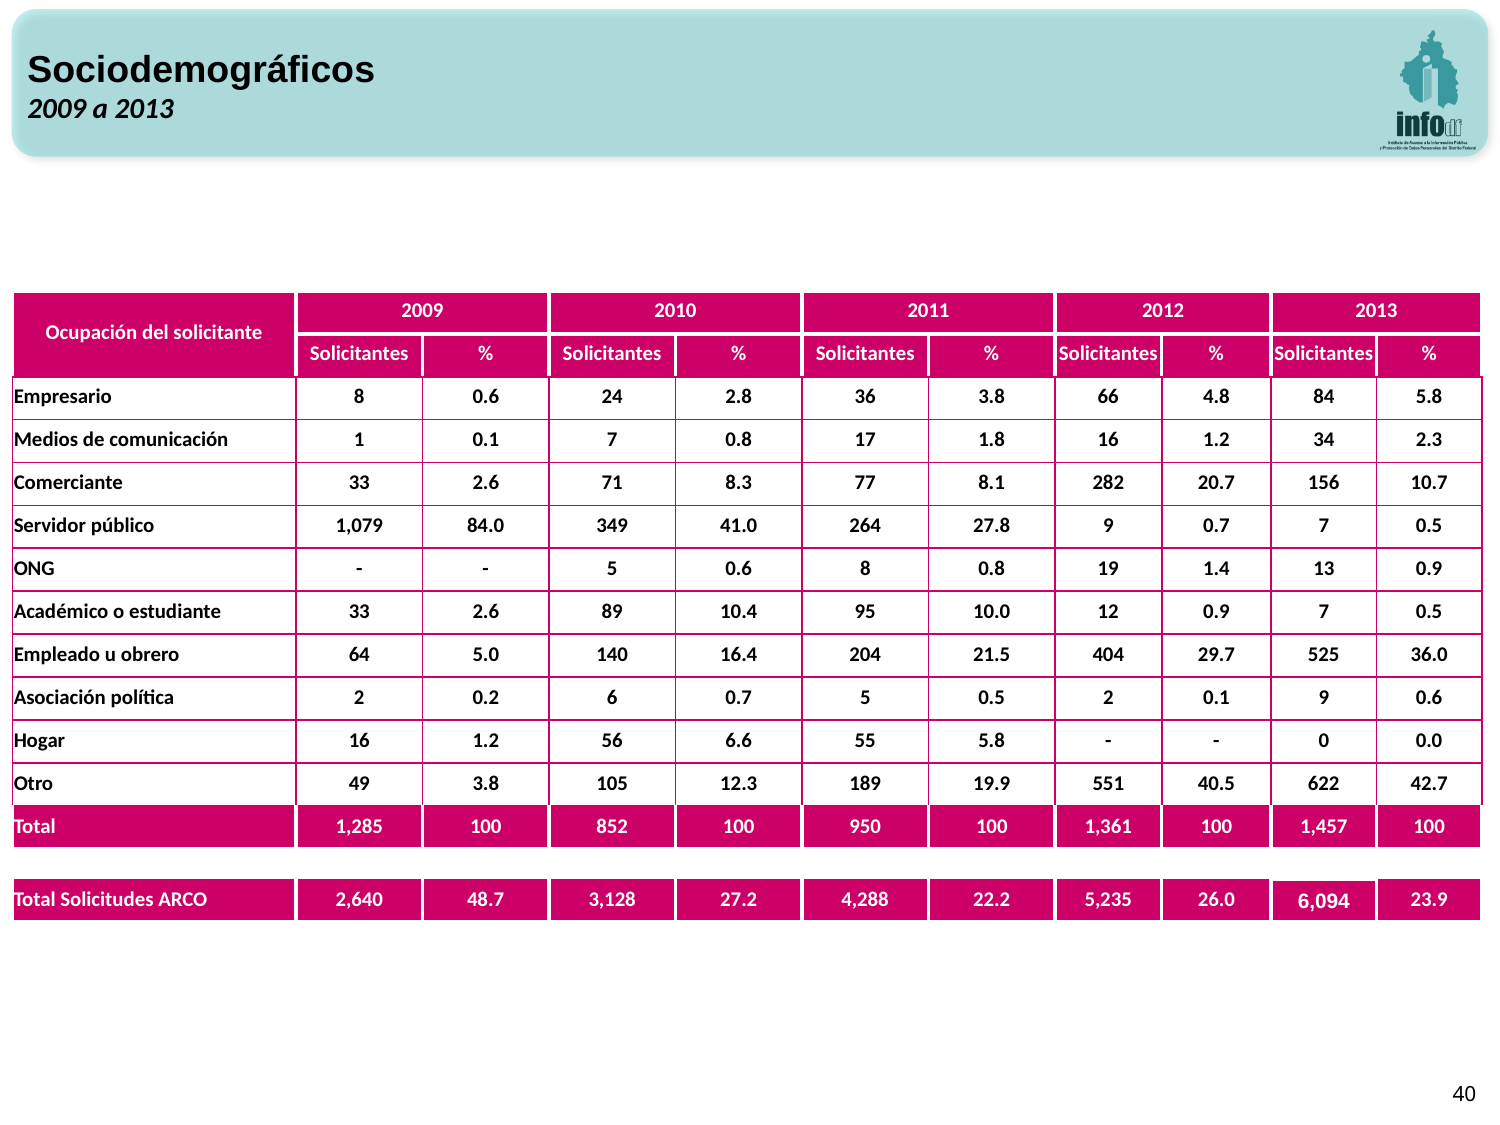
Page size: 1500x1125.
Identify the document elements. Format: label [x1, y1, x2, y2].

table_cell [551, 336, 674, 376]
table_cell [1163, 592, 1270, 633]
table_cell [550, 592, 675, 633]
table_cell [803, 378, 928, 419]
table_cell [929, 635, 1054, 676]
table_cell [929, 549, 1054, 590]
table_cell [1056, 549, 1161, 590]
table_cell [551, 807, 674, 847]
table_cell [803, 635, 928, 676]
table_cell [1163, 807, 1269, 847]
table_cell [298, 336, 421, 376]
table_cell [297, 506, 422, 547]
table_cell [1056, 592, 1161, 633]
table_cell [1377, 764, 1481, 805]
table_cell [1377, 378, 1481, 419]
picture [1389, 28, 1480, 150]
table_cell [13, 764, 295, 805]
table_cell [423, 506, 548, 547]
table_cell [804, 336, 927, 376]
table_cell [1377, 721, 1481, 762]
table_header [298, 293, 547, 332]
table_cell [677, 807, 800, 847]
table_cell [13, 506, 295, 547]
table_cell [1163, 336, 1269, 376]
table_cell [1272, 635, 1376, 676]
table_cell [929, 420, 1054, 462]
table_cell [550, 420, 675, 462]
table_cell [1163, 635, 1270, 676]
table_cell [550, 506, 675, 547]
table_cell [13, 549, 295, 590]
table_cell [297, 463, 422, 505]
table_cell [424, 807, 547, 847]
table_cell [1163, 506, 1270, 547]
table_cell [423, 592, 548, 633]
table_cell [676, 420, 801, 462]
table_cell [930, 336, 1053, 376]
table_cell [550, 378, 675, 419]
table_cell [1163, 378, 1270, 419]
table_cell [1163, 463, 1270, 505]
table_cell [1377, 463, 1481, 505]
table_cell [1273, 807, 1375, 847]
table_cell [1273, 881, 1375, 920]
table_cell [676, 721, 801, 762]
table_cell [13, 378, 295, 419]
table_cell [1272, 378, 1376, 419]
table_cell [803, 764, 928, 805]
table_cell [929, 764, 1054, 805]
table_cell [297, 678, 422, 719]
table_cell [1056, 764, 1161, 805]
table_cell [298, 807, 421, 847]
table_cell [1272, 463, 1376, 505]
table_cell [297, 635, 422, 676]
table_cell [929, 721, 1054, 762]
table_cell [423, 549, 548, 590]
table_cell [1056, 378, 1161, 419]
table_cell [13, 721, 295, 762]
table_cell [803, 549, 928, 590]
table_cell [550, 764, 675, 805]
table_cell [1272, 506, 1376, 547]
table_cell [1377, 549, 1481, 590]
table_cell [1272, 592, 1376, 633]
table_cell [423, 764, 548, 805]
table_cell [676, 378, 801, 419]
table_cell [550, 678, 675, 719]
table_cell [424, 336, 547, 376]
table_cell [550, 549, 675, 590]
table_cell [1163, 721, 1270, 762]
table_cell [1377, 506, 1481, 547]
table_cell [803, 678, 928, 719]
table_cell [1377, 635, 1481, 676]
table_cell [929, 592, 1054, 633]
table_header [551, 293, 800, 332]
table_cell [929, 678, 1054, 719]
table_header [14, 293, 294, 376]
table_cell [1272, 721, 1376, 762]
table_cell [1272, 764, 1376, 805]
table_cell [297, 764, 422, 805]
table_cell [1272, 420, 1376, 462]
table_cell [297, 721, 422, 762]
table_cell [1056, 506, 1161, 547]
table_cell [297, 549, 422, 590]
table_cell [1272, 549, 1376, 590]
table_cell [1163, 549, 1270, 590]
table_cell [676, 764, 801, 805]
table_cell [297, 378, 422, 419]
table_cell [803, 721, 928, 762]
table_cell [1163, 678, 1270, 719]
table_cell [676, 635, 801, 676]
table_cell [929, 463, 1054, 505]
table_cell [1163, 420, 1270, 462]
table_cell [423, 721, 548, 762]
table_cell [550, 721, 675, 762]
table_cell [1378, 336, 1480, 376]
table_cell [13, 678, 295, 719]
table_cell [1377, 678, 1481, 719]
table_cell [550, 635, 675, 676]
table_cell [423, 635, 548, 676]
table_cell [1377, 420, 1481, 462]
table_header [1273, 293, 1480, 332]
table_cell [13, 463, 295, 505]
table_cell [803, 506, 928, 547]
table_cell [1163, 764, 1270, 805]
table_cell [929, 506, 1054, 547]
slide_number [1430, 1056, 1491, 1117]
table_header [1057, 293, 1269, 332]
table_cell [297, 420, 422, 462]
table_cell [676, 463, 801, 505]
table_cell [423, 678, 548, 719]
table_cell [804, 807, 927, 847]
table_cell [13, 592, 295, 633]
table_cell [1272, 678, 1376, 719]
table_cell [423, 463, 548, 505]
table_cell [676, 549, 801, 590]
table_cell [676, 592, 801, 633]
table_cell [423, 378, 548, 419]
table_cell [1056, 420, 1161, 462]
table_cell [1056, 463, 1161, 505]
table_cell [1377, 592, 1481, 633]
table_cell [930, 807, 1053, 847]
table_cell [803, 463, 928, 505]
table_cell [423, 420, 548, 462]
table_cell [297, 592, 422, 633]
table_cell [14, 807, 294, 847]
table_cell [803, 592, 928, 633]
table_cell [13, 635, 295, 676]
table_cell [1273, 336, 1375, 376]
table_cell [13, 851, 1482, 920]
table_cell [550, 463, 675, 505]
table_cell [1056, 721, 1161, 762]
table_cell [803, 420, 928, 462]
table_cell [1378, 807, 1480, 847]
table_header [804, 293, 1053, 332]
table_cell [676, 678, 801, 719]
table_cell [929, 378, 1054, 419]
table_cell [1057, 807, 1160, 847]
text_box [12, 13, 1389, 156]
table_cell [13, 420, 295, 462]
table_cell [676, 506, 801, 547]
table_cell [1056, 678, 1161, 719]
table_cell [1057, 336, 1160, 376]
table_cell [1056, 635, 1161, 676]
table_cell [677, 336, 800, 376]
